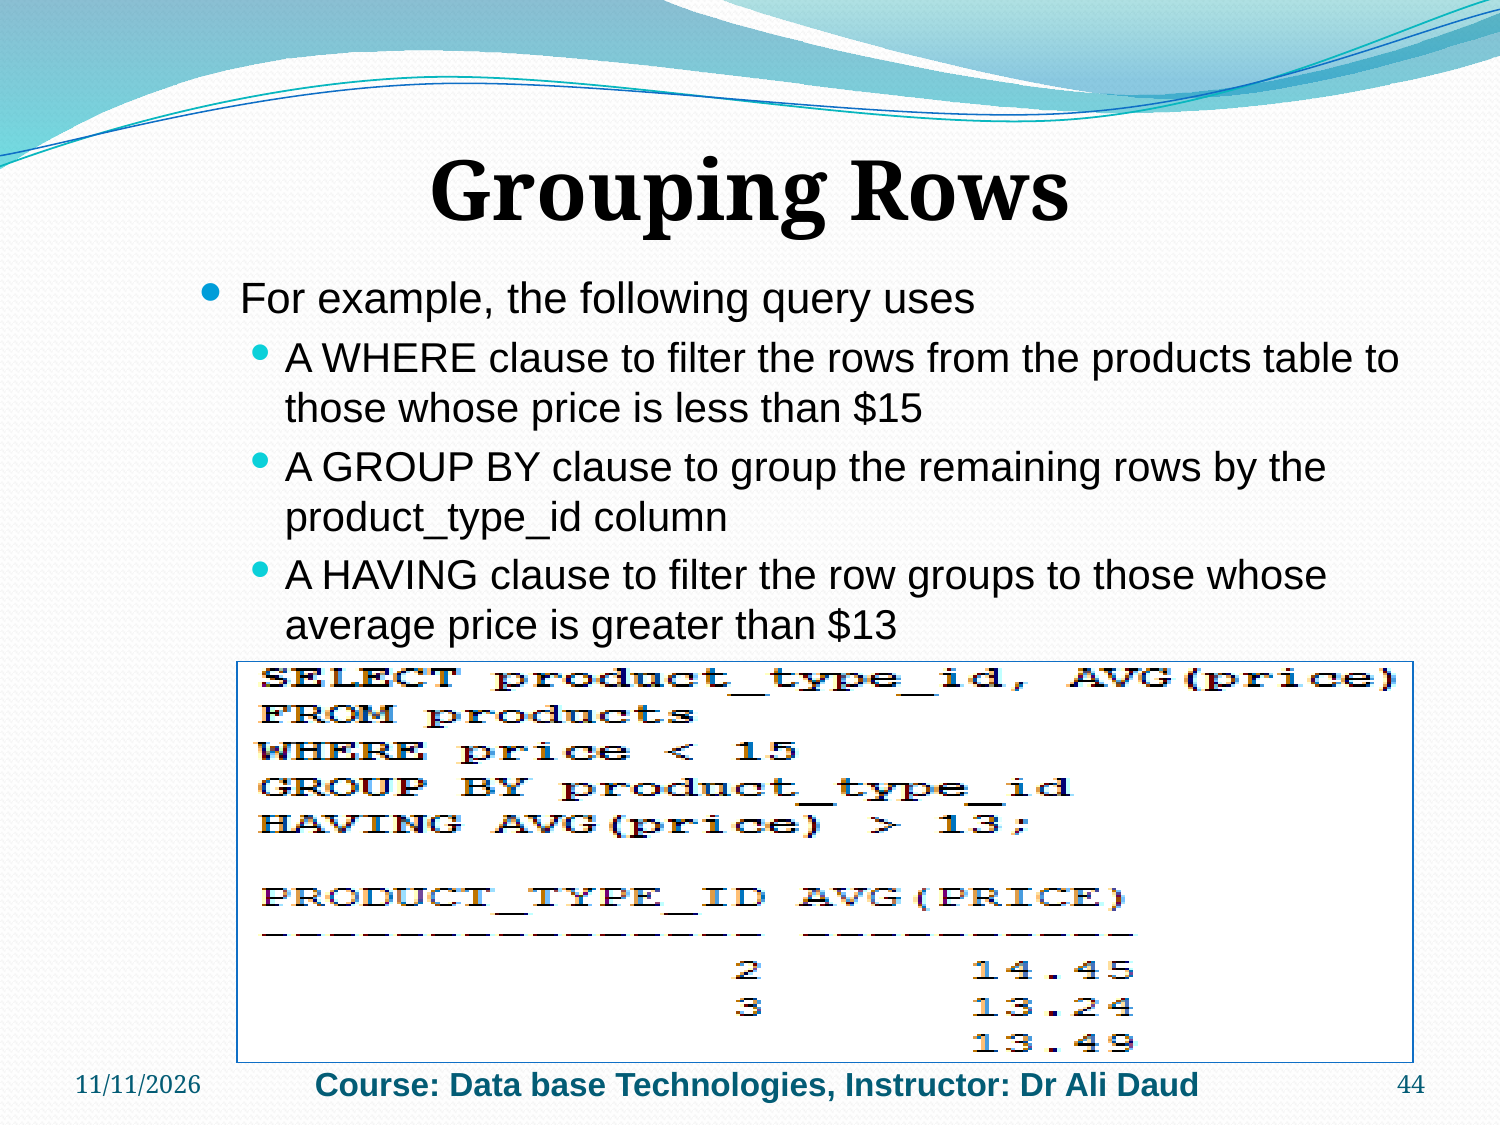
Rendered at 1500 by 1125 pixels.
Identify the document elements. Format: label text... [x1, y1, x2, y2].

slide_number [75, 1042, 287, 1103]
picture [237, 662, 1413, 1062]
slide_number 44 [1299, 1042, 1425, 1103]
title Grouping Rows [75, 115, 1425, 238]
list For example, the following query uses A WHERE clause to filter the rows from the products table to those whose price is less than $15 A GROUP BY clause to group the remaining rows by the product_type_id column A HAVING clause to filter the row groups to those whose average price is greater than $13 [75, 262, 1425, 1038]
footer Course: Data base Technologies, Instructor: Dr Ali Daud [287, 1073, 1238, 1103]
